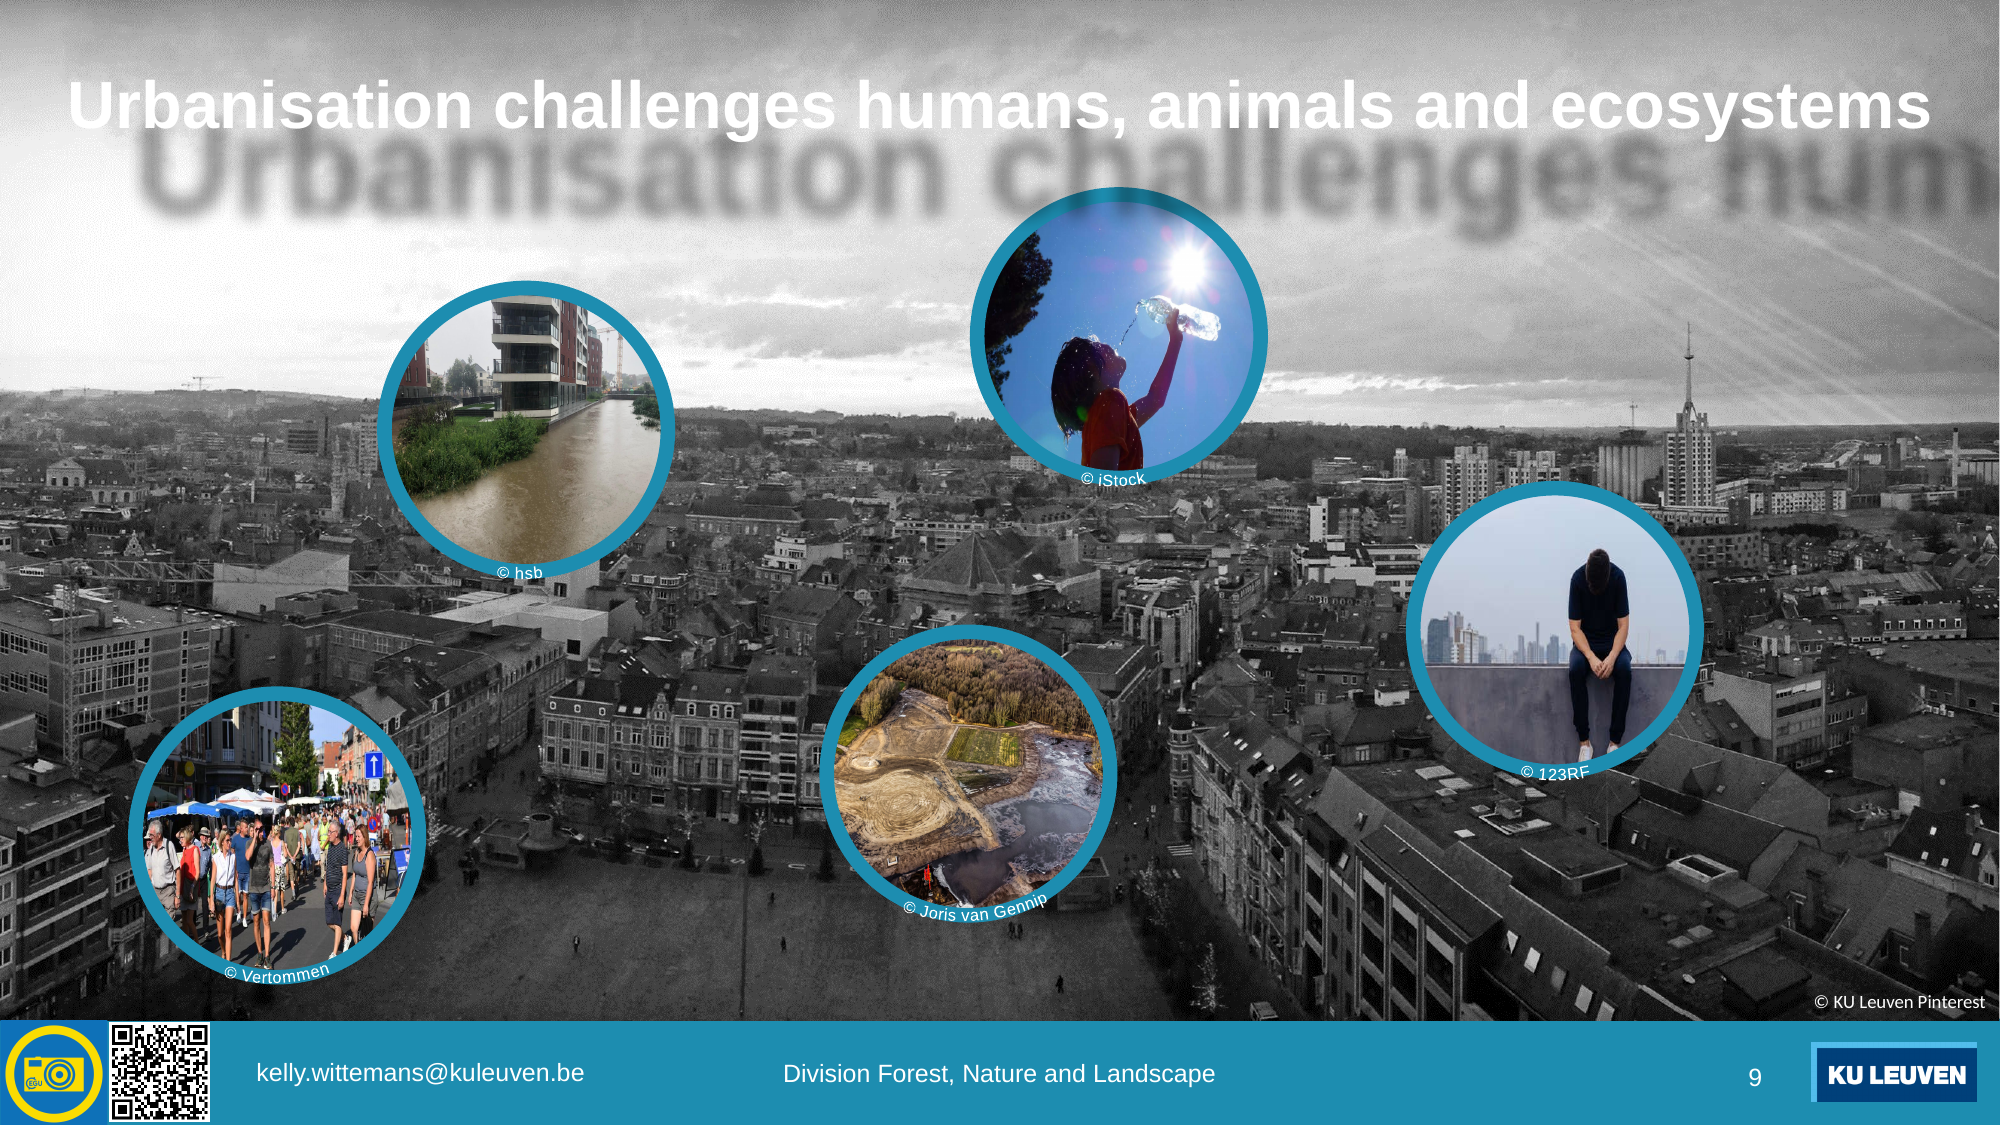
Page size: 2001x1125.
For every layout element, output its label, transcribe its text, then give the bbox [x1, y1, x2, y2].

picture [109, 1022, 210, 1123]
footer Division Forest, Nature and Landscape [918, 1042, 1338, 1103]
picture [1811, 1042, 1977, 1102]
picture [0, 0, 2000, 1125]
text_box kelly.wittemans@kuleuven.be [108, 1021, 918, 1123]
slide_number 9 [1327, 1046, 1778, 1107]
